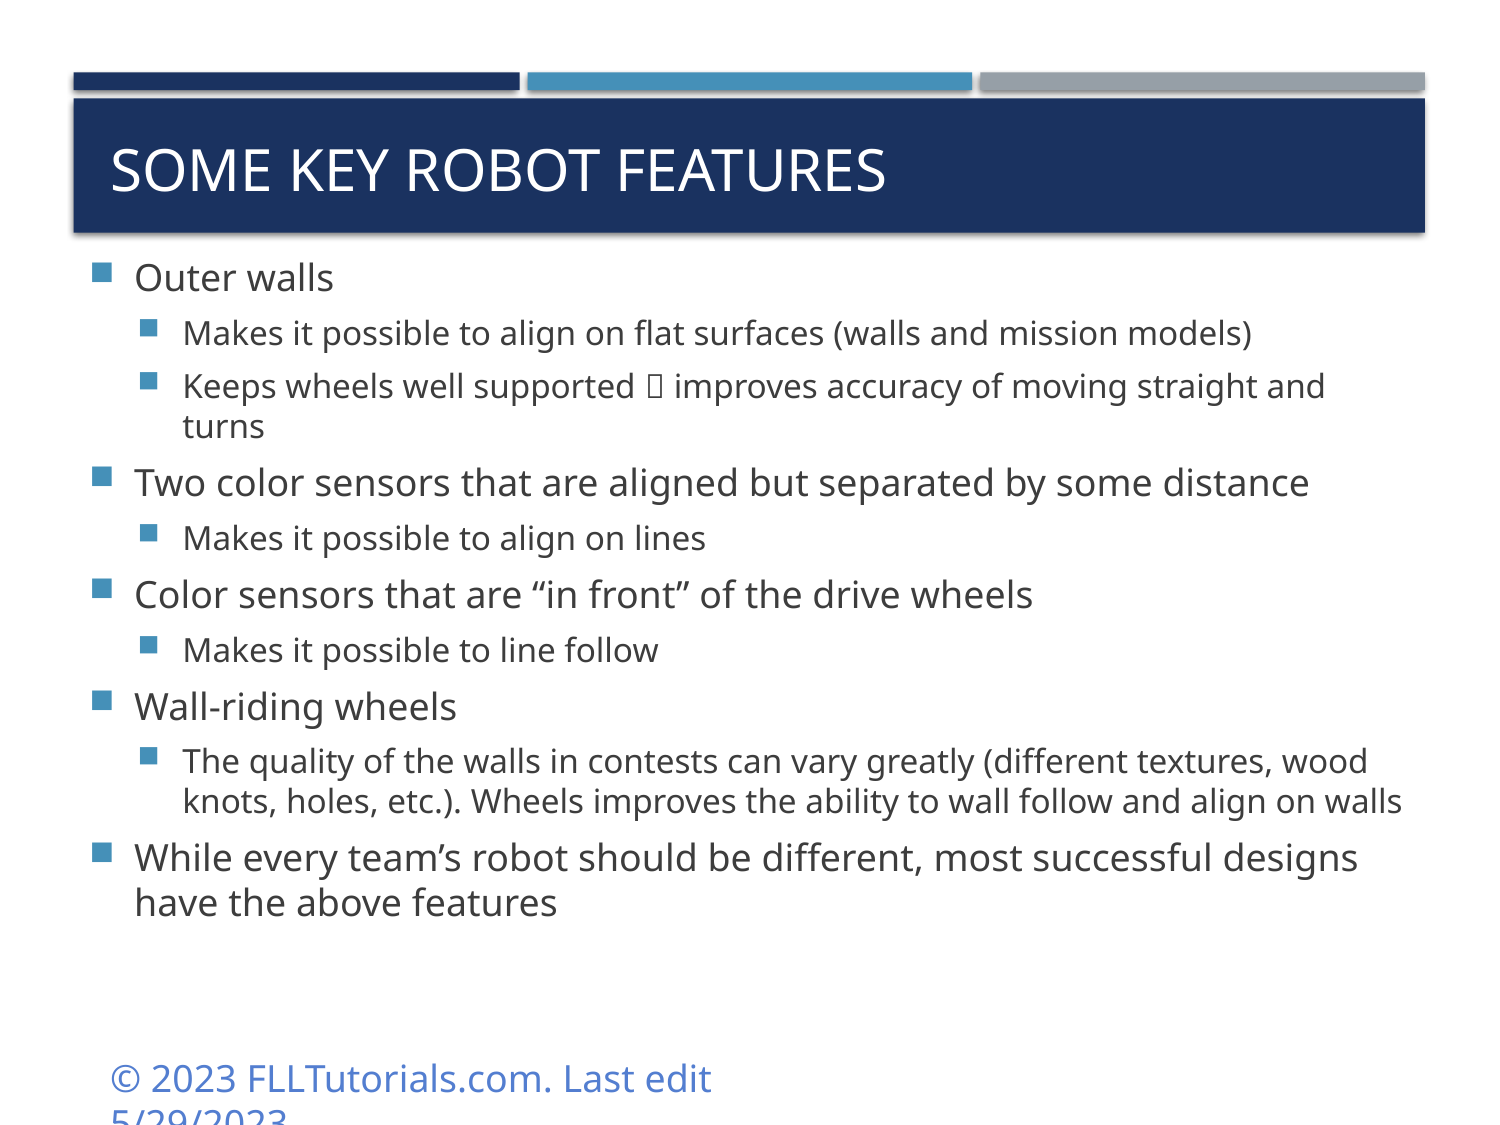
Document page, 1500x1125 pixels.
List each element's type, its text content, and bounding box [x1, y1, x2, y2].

list Outer walls Makes it possible to align on flat surfaces (walls and mission models) Keeps wheels well supported  improves accuracy of moving straight and turns Two color sensors that are aligned but separated by some distance Makes it possible to align on lines Color sensors that are “in front” of the drive wheels Makes it possible to line follow Wall-riding wheels The quality of the walls in contests can vary greatly (different textures, wood knots, holes, etc.). Wheels improves the ability to wall follow and align on walls While every team’s robot should be different, most successful designs have the above features [73, 246, 1425, 962]
title SOME Key Robot Features [95, 112, 1406, 211]
footer © 2023 FLLTutorials.com. Last edit 5/29/2023 [95, 1047, 895, 1108]
